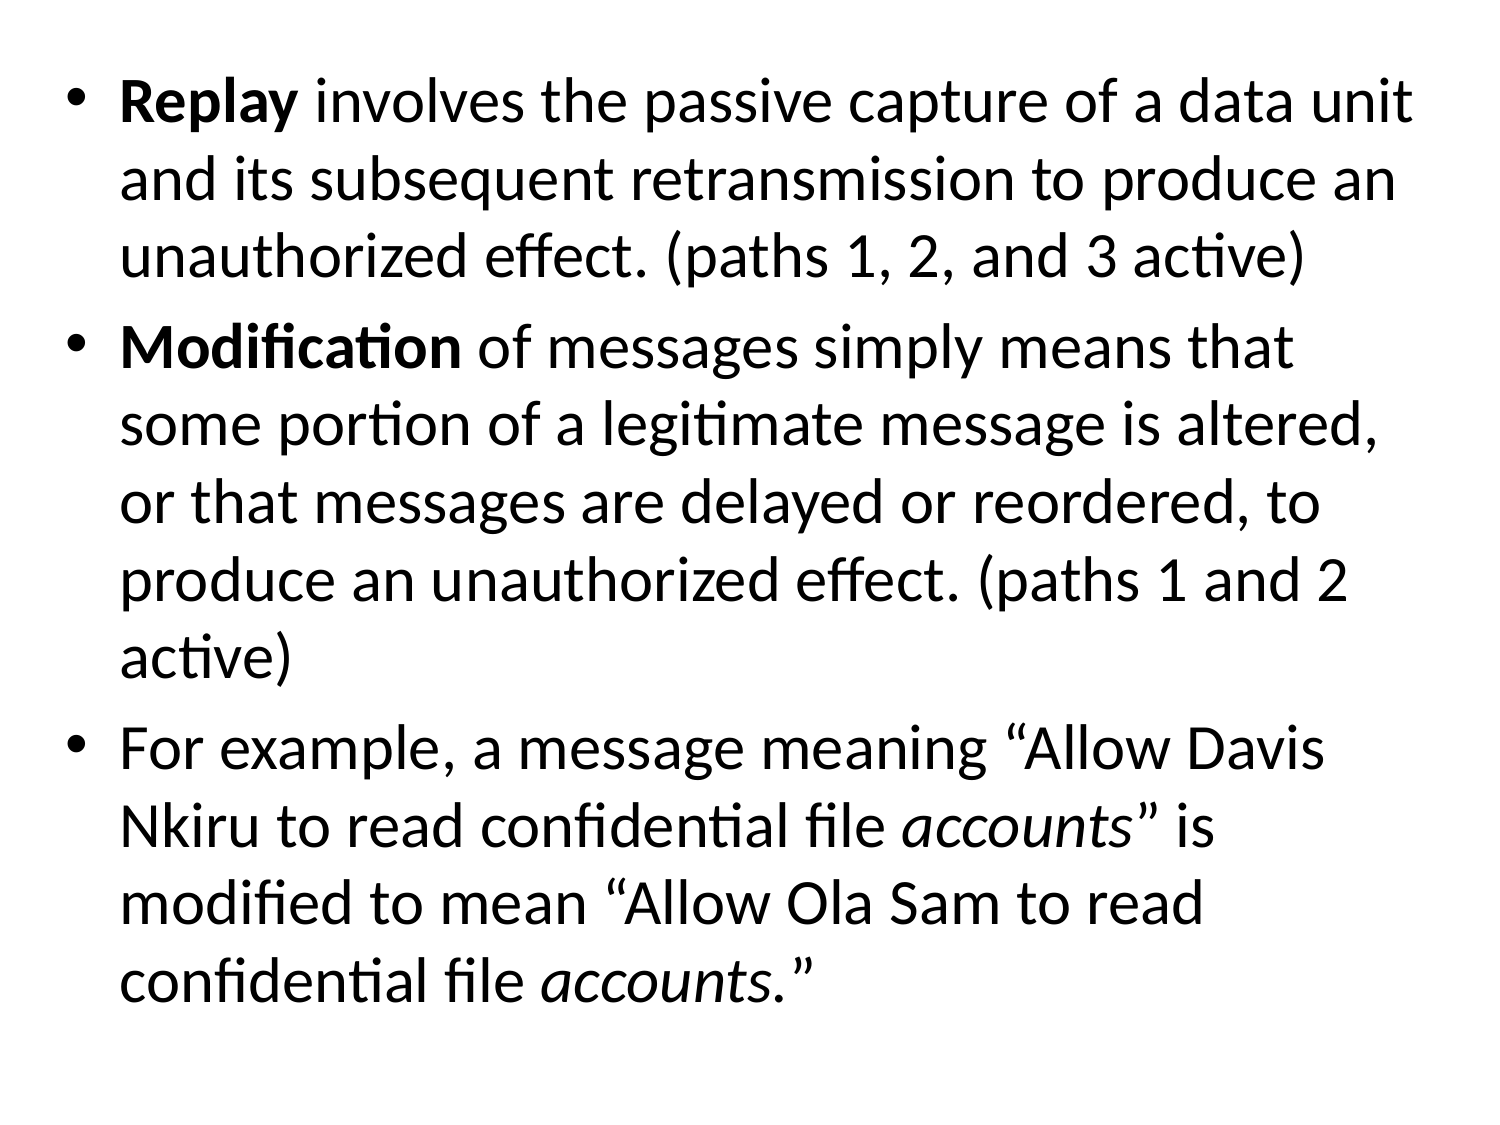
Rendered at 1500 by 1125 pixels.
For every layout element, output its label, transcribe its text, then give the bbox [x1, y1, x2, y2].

list Replay involves the passive capture of a data unit and its subsequent retransmission to produce an unauthorized effect. (paths 1, 2, and 3 active) Modification of messages simply means that some portion of a legitimate message is altered, or that messages are delayed or reordered, to produce an unauthorized effect. (paths 1 and 2 active) For example, a message meaning “Allow Davis Nkiru to read confidential file accounts” is modified to mean “Allow Ola Sam to read confidential file accounts.” [50, 50, 1463, 1088]
